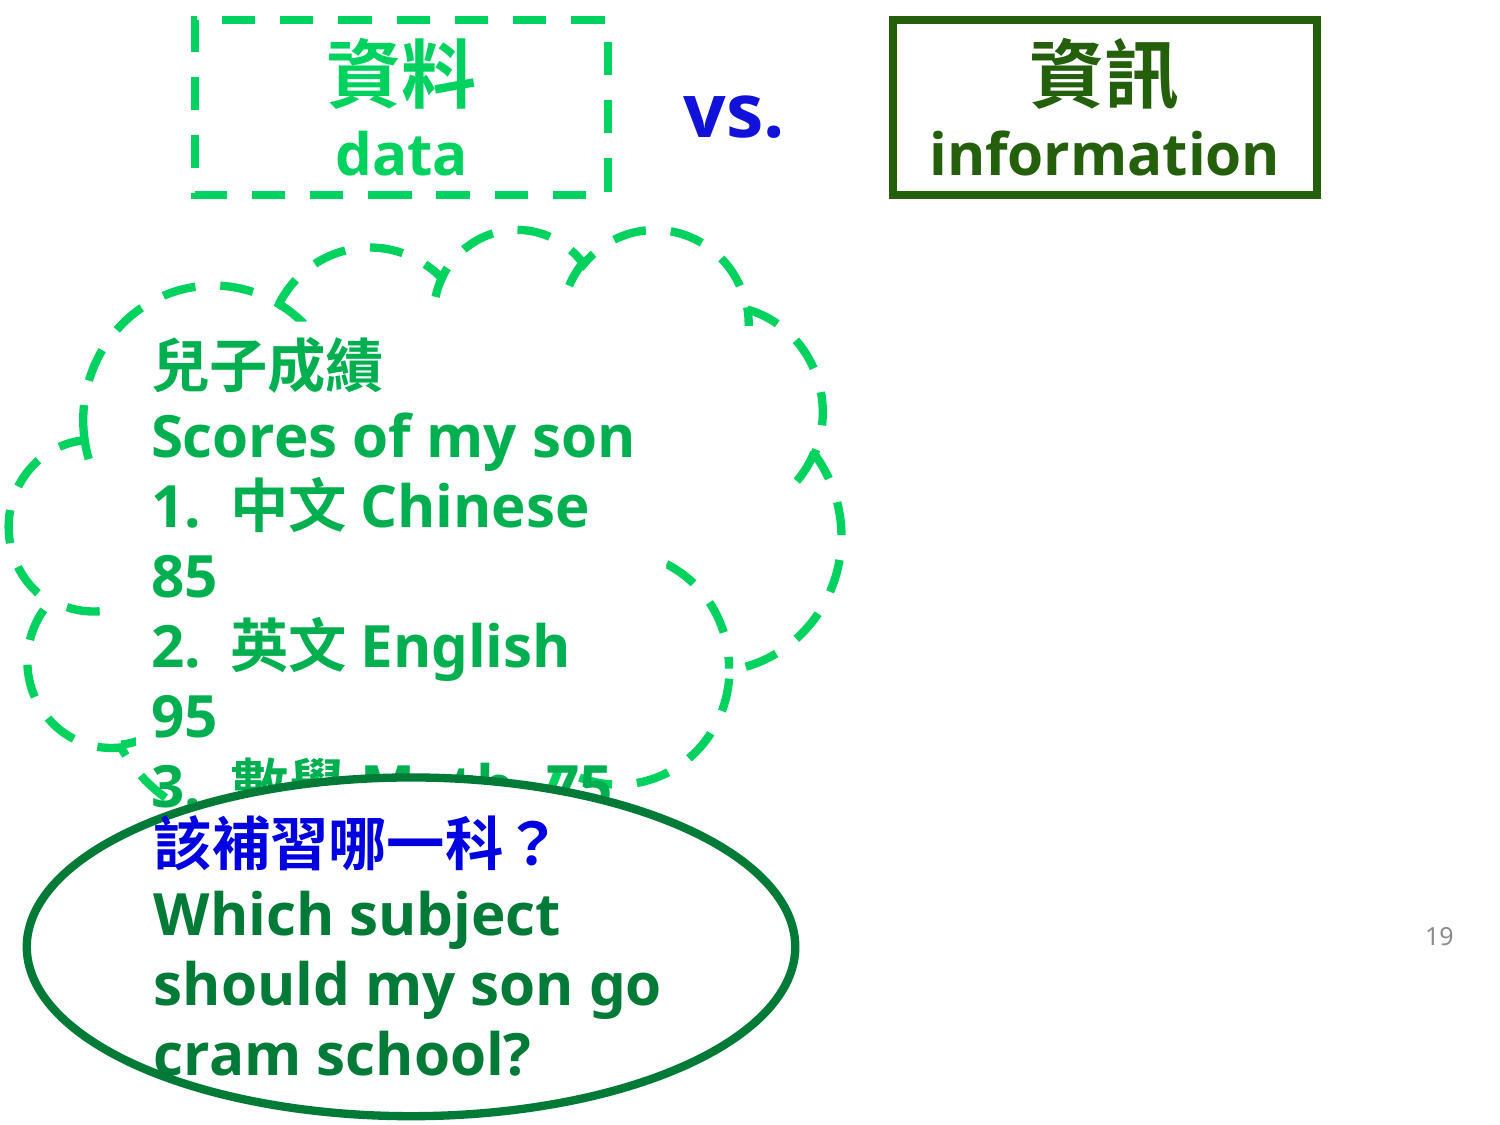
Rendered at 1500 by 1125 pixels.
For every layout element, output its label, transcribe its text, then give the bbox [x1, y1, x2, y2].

slide_number 19 [1118, 907, 1469, 968]
text_box 該補習哪一科？Which subject should my son go cram school? [25, 861, 797, 1118]
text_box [9, 227, 842, 861]
text_box 資料 data [194, 20, 609, 195]
text_box vs. [591, 55, 879, 160]
text_box 資訊 information [892, 20, 1317, 195]
